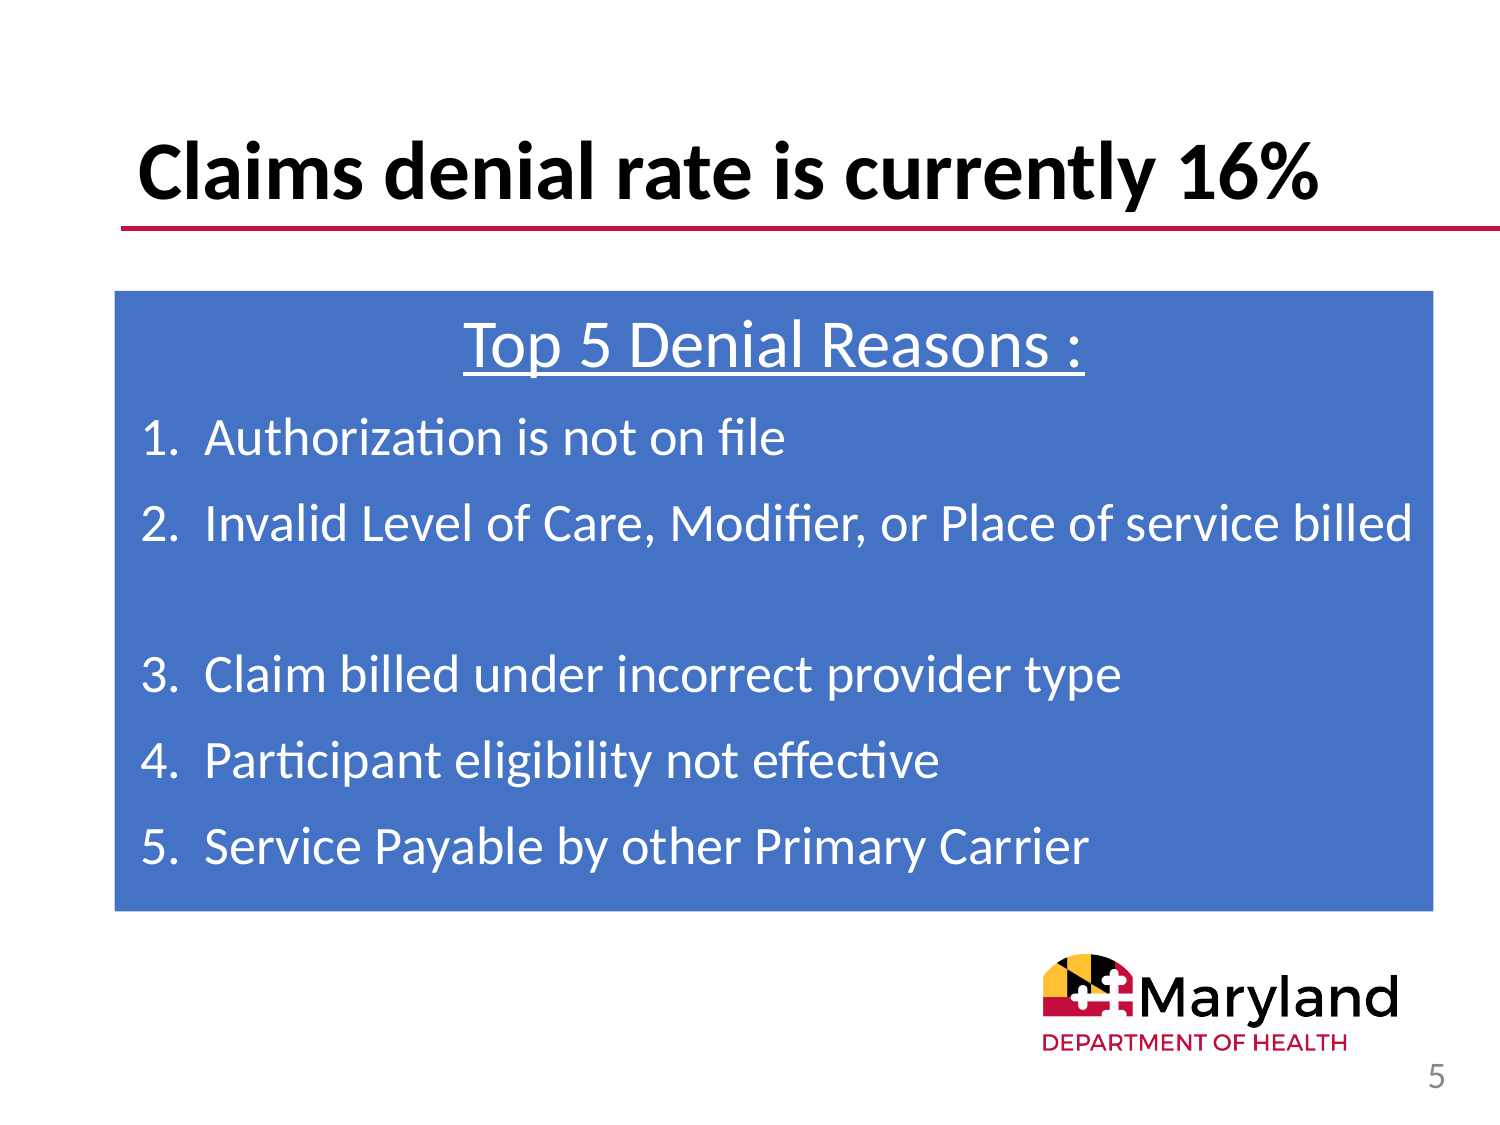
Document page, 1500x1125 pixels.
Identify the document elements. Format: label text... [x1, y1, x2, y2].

title Claims denial rate is currently 16% [127, 100, 1482, 223]
slide_number 5 [1412, 1043, 1495, 1104]
picture [1034, 945, 1397, 1051]
text_box Top 5 Denial Reasons : Authorization is not on file Invalid Level of Care, Modifier, or Place of service billed Claim billed under incorrect provider type Participant eligibility not effective Service Payable by other Primary Carrier [114, 290, 1434, 912]
